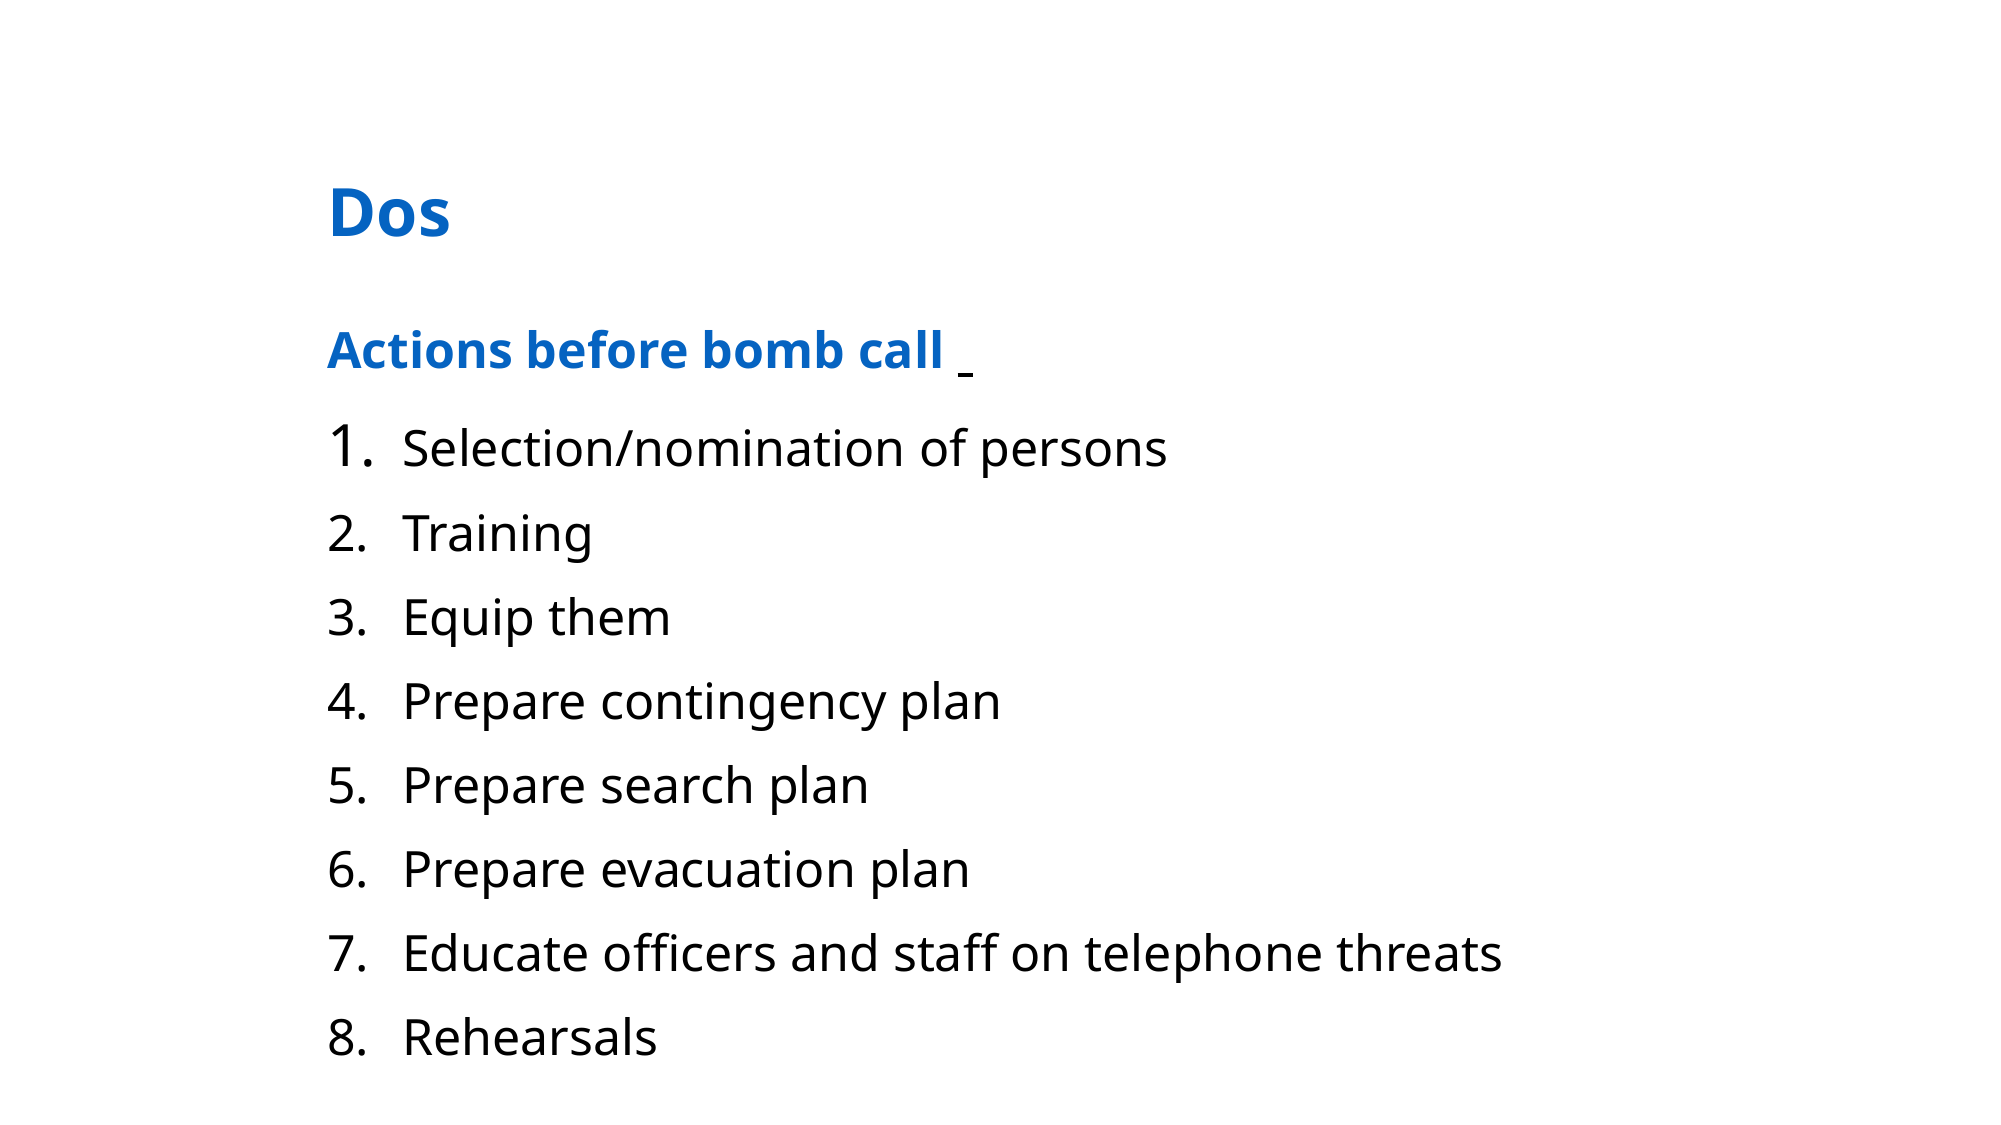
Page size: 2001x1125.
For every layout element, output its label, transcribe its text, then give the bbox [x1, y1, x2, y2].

text_box Dos Actions before bomb call 1. Selection/nomination of persons 2. Training 3. Equip them 4. Prepare contingency plan 5. Prepare search plan 6. Prepare evacuation plan Educate officers and staff on telephone threats Rehearsals [312, 162, 1650, 1125]
